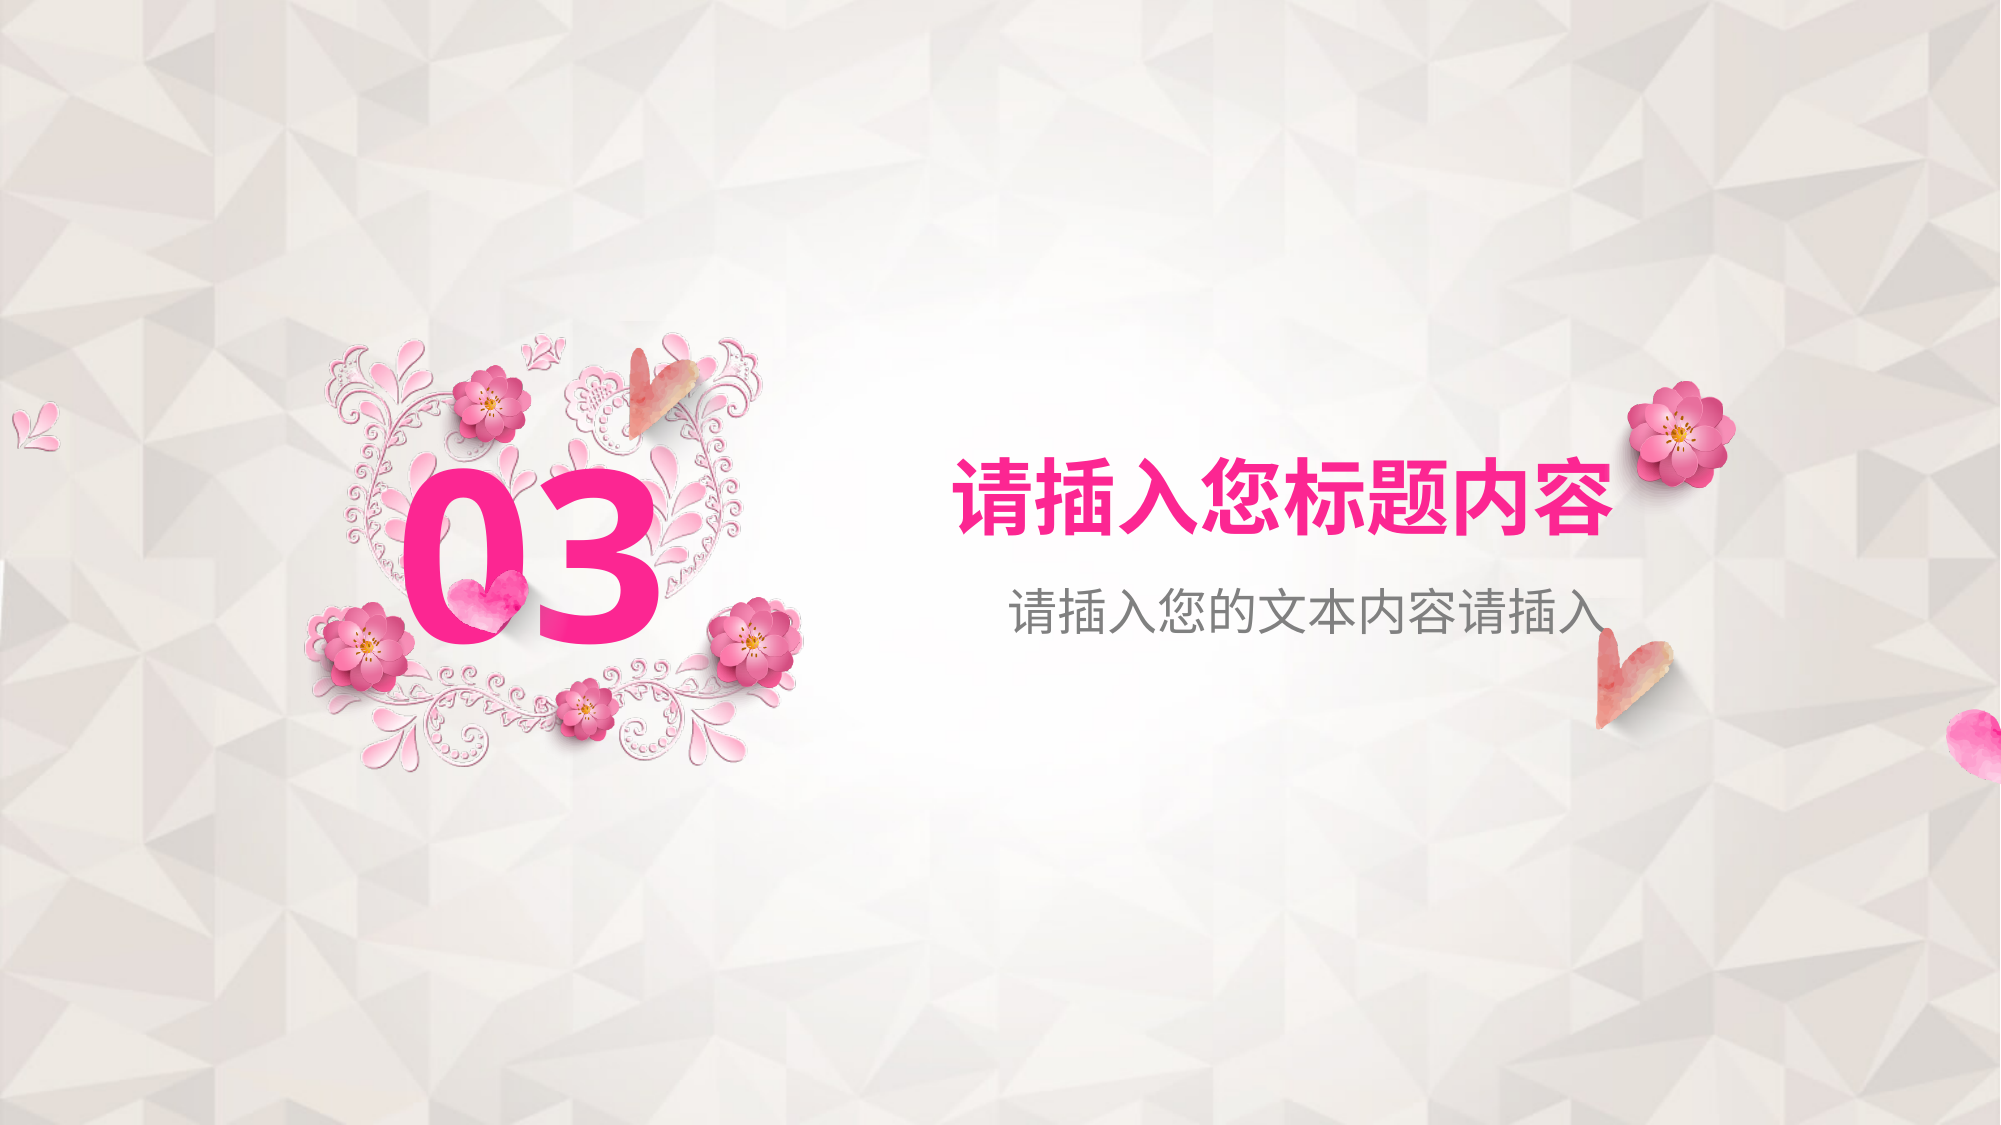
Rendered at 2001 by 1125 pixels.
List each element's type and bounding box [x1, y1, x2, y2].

text_box [635, 437, 1631, 716]
picture [0, 0, 2001, 1125]
